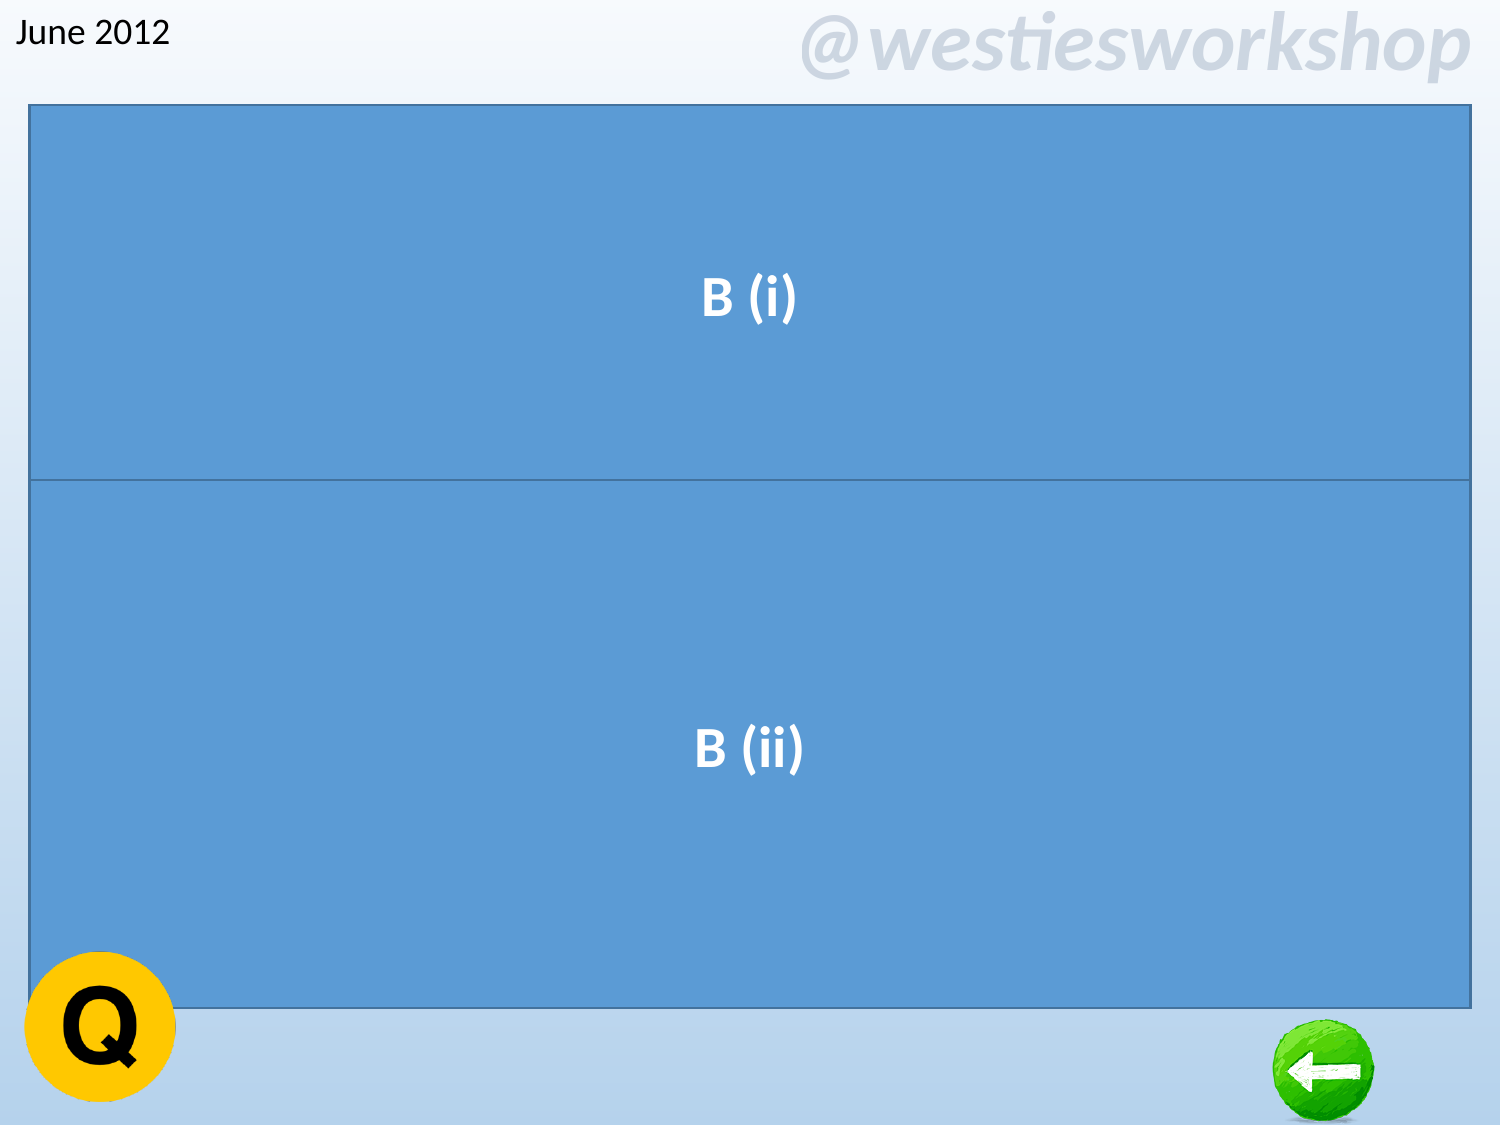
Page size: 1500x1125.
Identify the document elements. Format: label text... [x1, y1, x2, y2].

picture [1270, 1019, 1376, 1125]
text_box B (i) [28, 104, 1472, 479]
picture [2, 117, 1471, 1125]
text_box June 2012 [1, 0, 186, 60]
